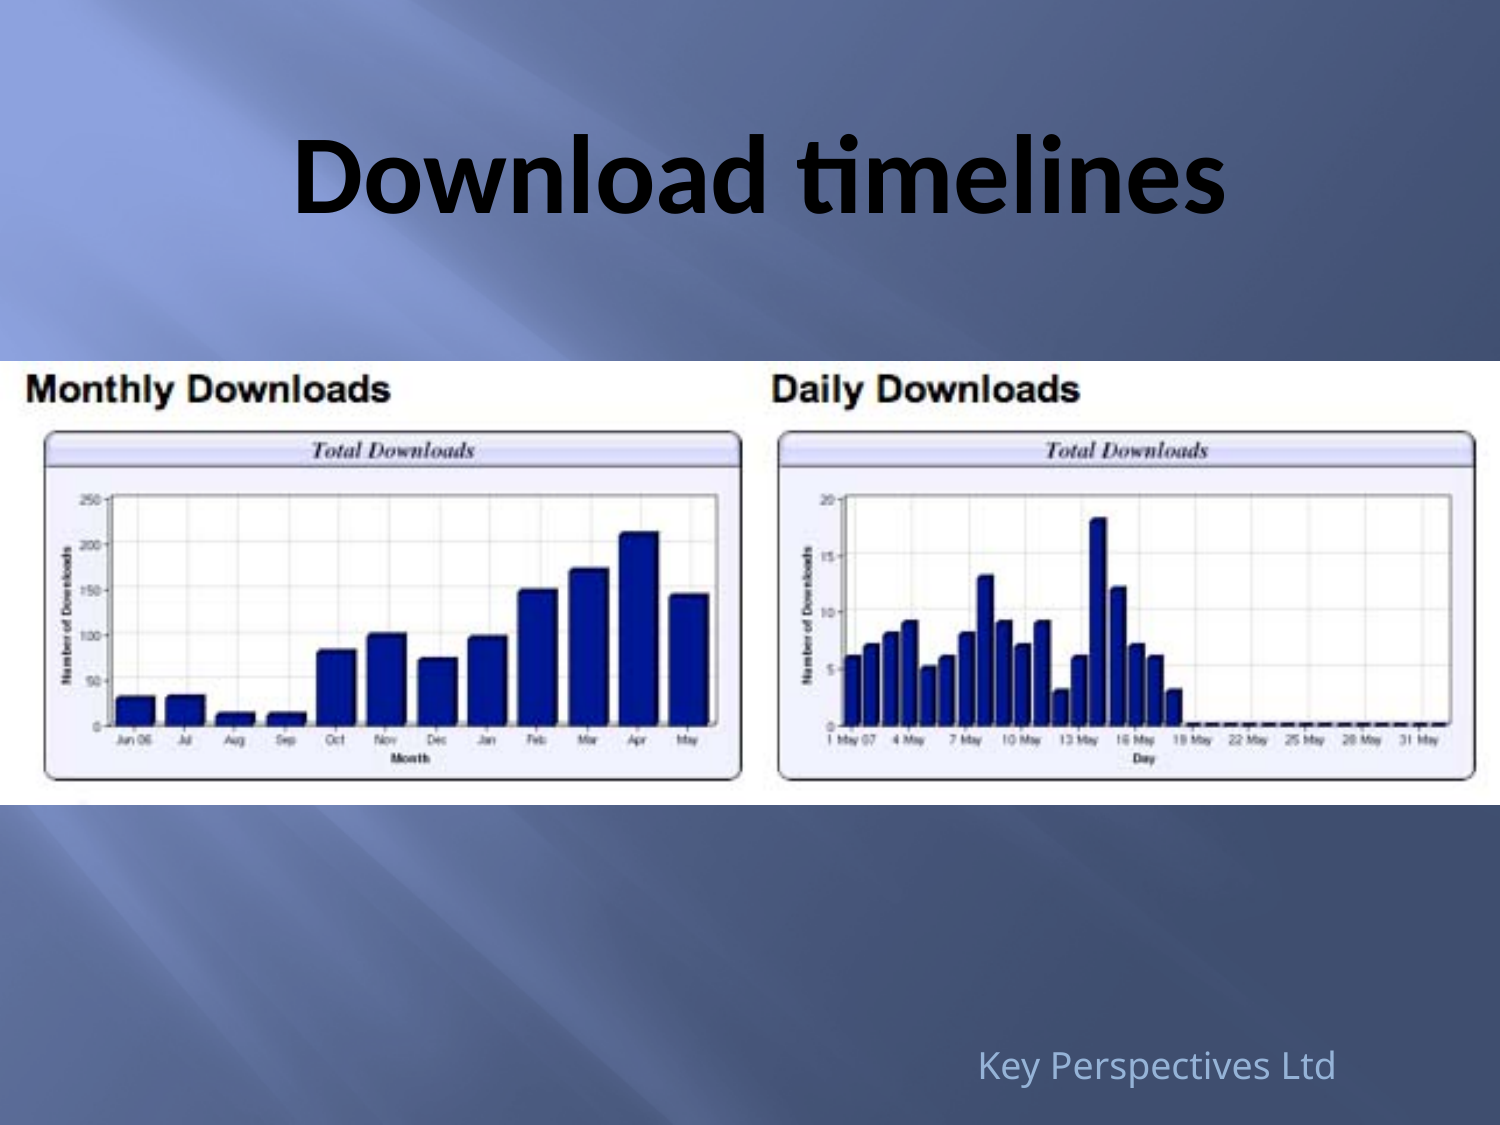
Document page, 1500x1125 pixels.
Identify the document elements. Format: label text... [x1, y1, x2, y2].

picture [0, 361, 1500, 805]
text_box Key Perspectives Ltd [962, 1034, 1424, 1095]
title Download timelines [52, 93, 1469, 244]
